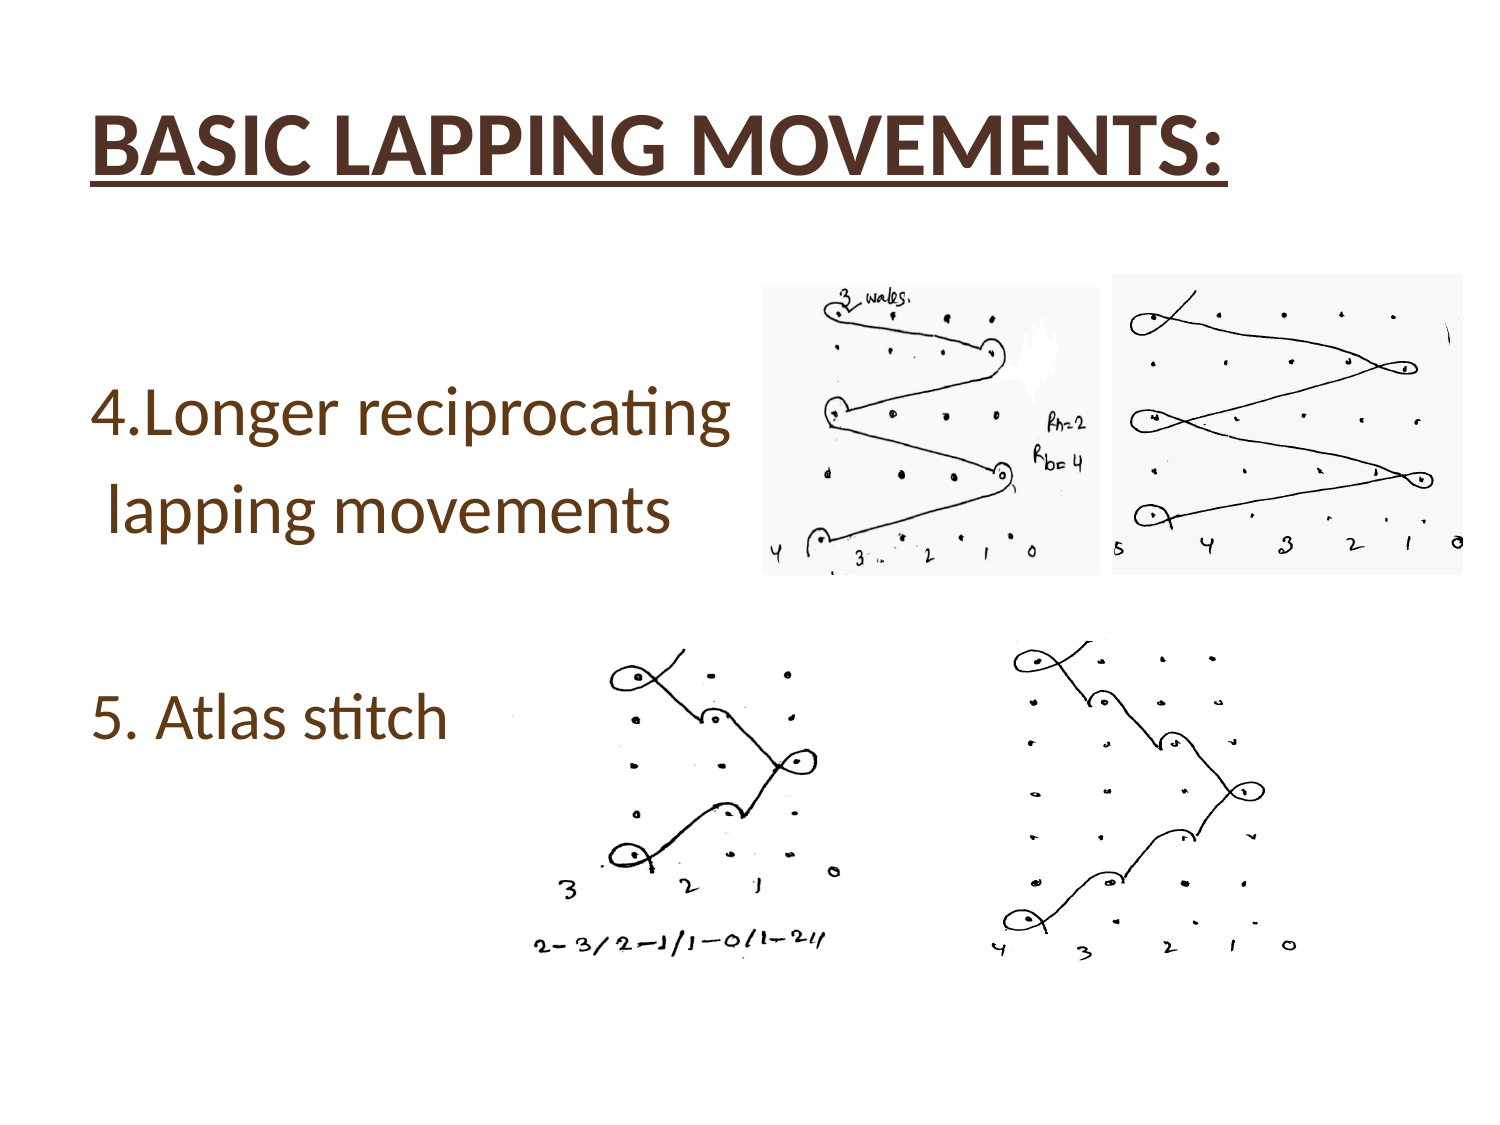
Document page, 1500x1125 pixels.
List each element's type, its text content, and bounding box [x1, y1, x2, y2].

title BASIC LAPPING MOVEMENTS: [75, 45, 1425, 233]
picture [974, 624, 1313, 963]
picture [512, 637, 851, 976]
picture [762, 287, 1101, 576]
picture [1112, 274, 1463, 576]
list 4.Longer reciprocating lapping movements 5. Atlas stitch [75, 262, 1425, 1005]
